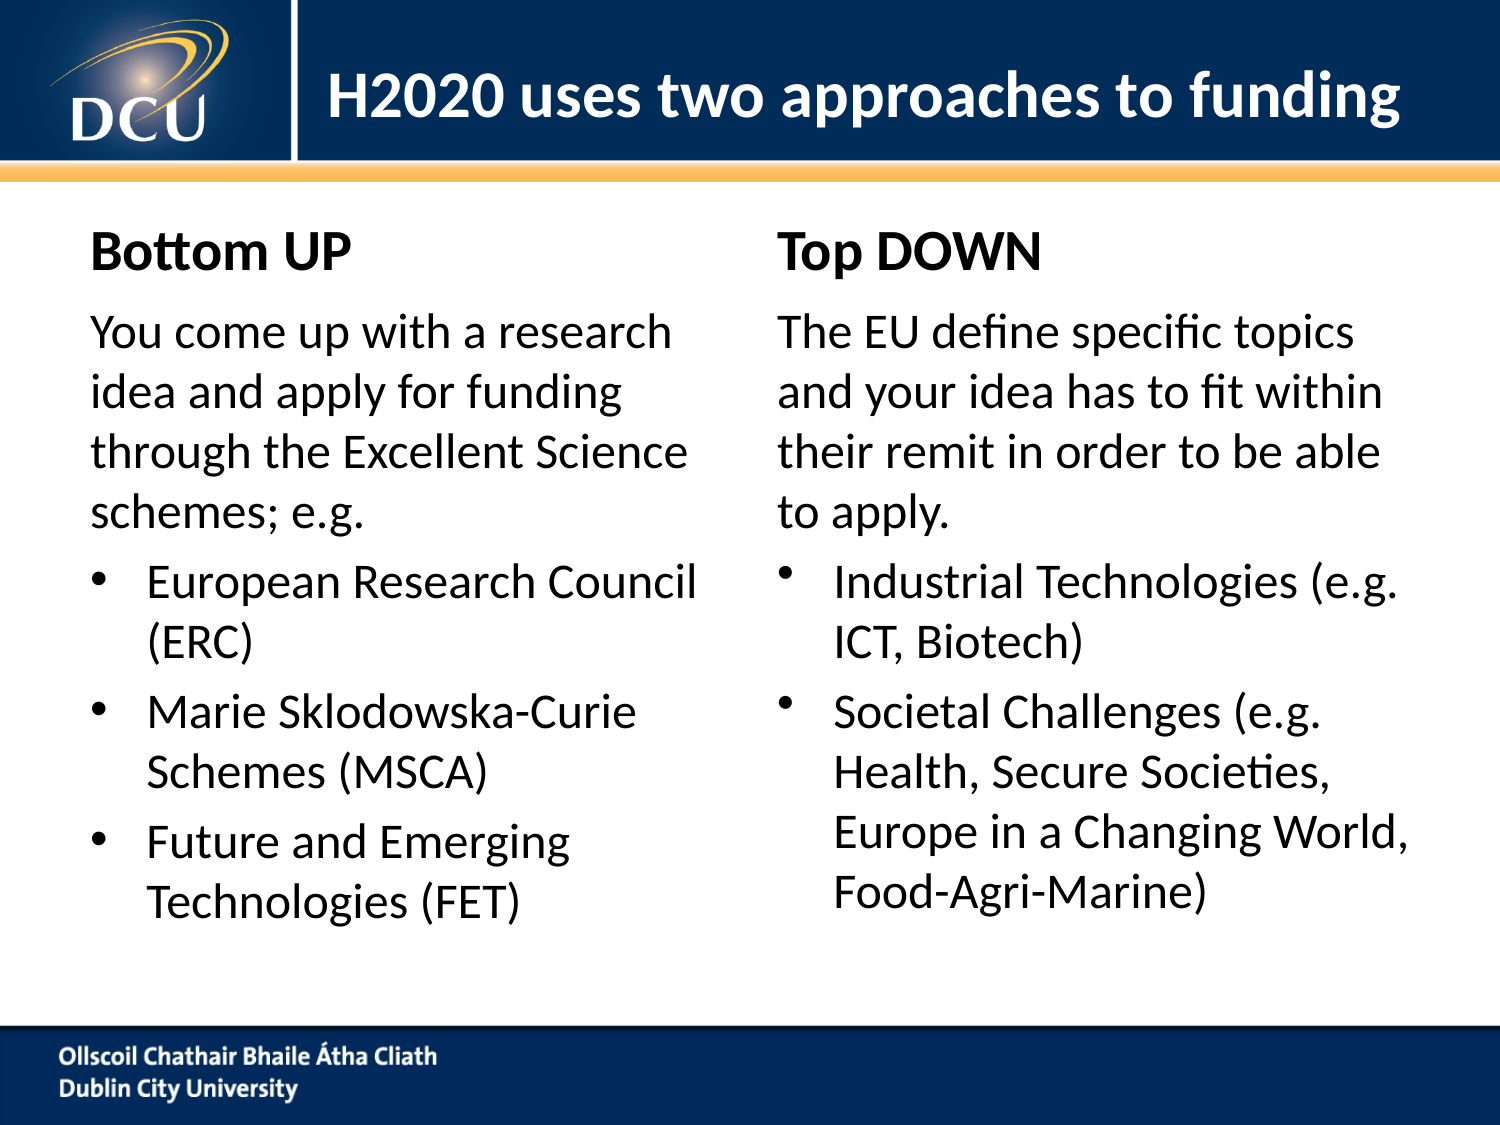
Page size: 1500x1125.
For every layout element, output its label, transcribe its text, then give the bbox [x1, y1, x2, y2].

list You come up with a research idea and apply for funding through the Excellent Science schemes; e.g. European Research Council (ERC) Marie Sklodowska-Curie Schemes (MSCA) Future and Emerging Technologies (FET) [75, 290, 738, 939]
picture [0, 925, 1500, 1125]
title H2020 uses two approaches to funding [312, 45, 1424, 138]
list The EU define specific topics and your idea has to fit within their remit in order to be able to apply. Industrial Technologies (e.g. ICT, Biotech) Societal Challenges (e.g. Health, Secure Societies, Europe in a Changing World, Food-Agri-Marine) [761, 290, 1425, 939]
picture [0, 0, 1500, 182]
list Bottom UP [75, 184, 738, 290]
list Top DOWN [761, 184, 1425, 290]
